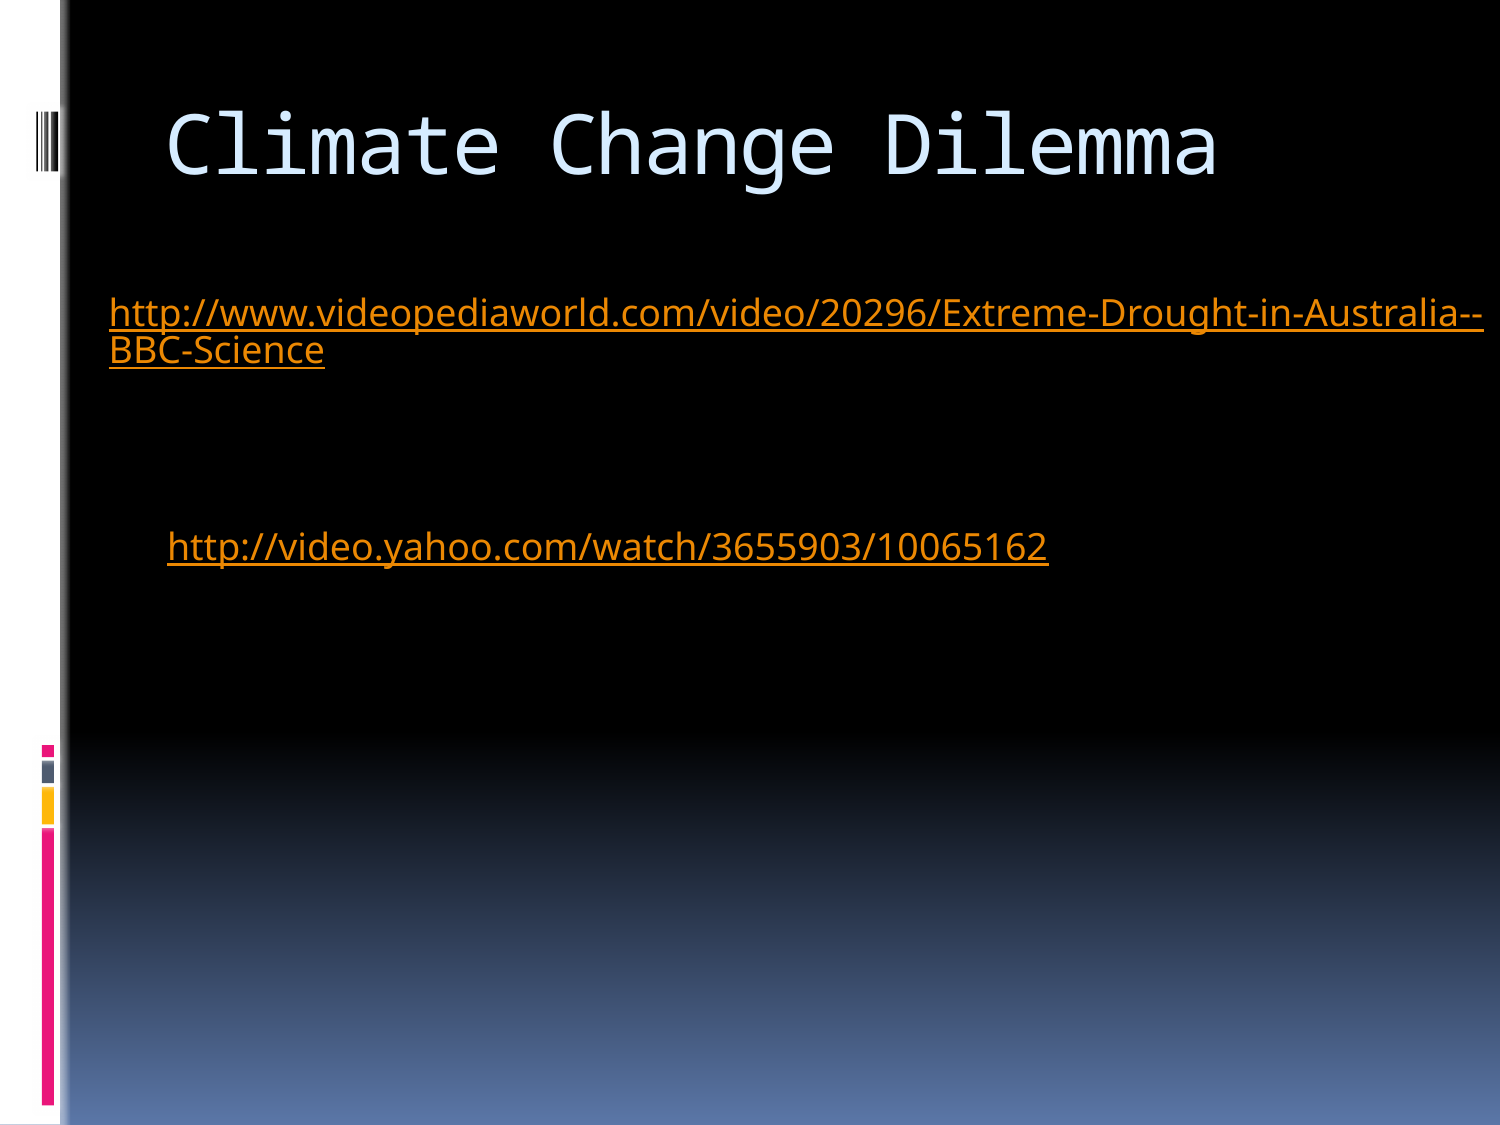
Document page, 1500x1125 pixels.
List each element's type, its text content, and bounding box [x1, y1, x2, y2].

title Climate Change Dilemma [150, 83, 1425, 234]
text_box http://video.yahoo.com/watch/3655903/10065162 [152, 515, 1430, 582]
text_box http://www.videopediaworld.com/video/20296/Extreme-Drought-in-Australia--BBC-Science [93, 281, 1500, 347]
